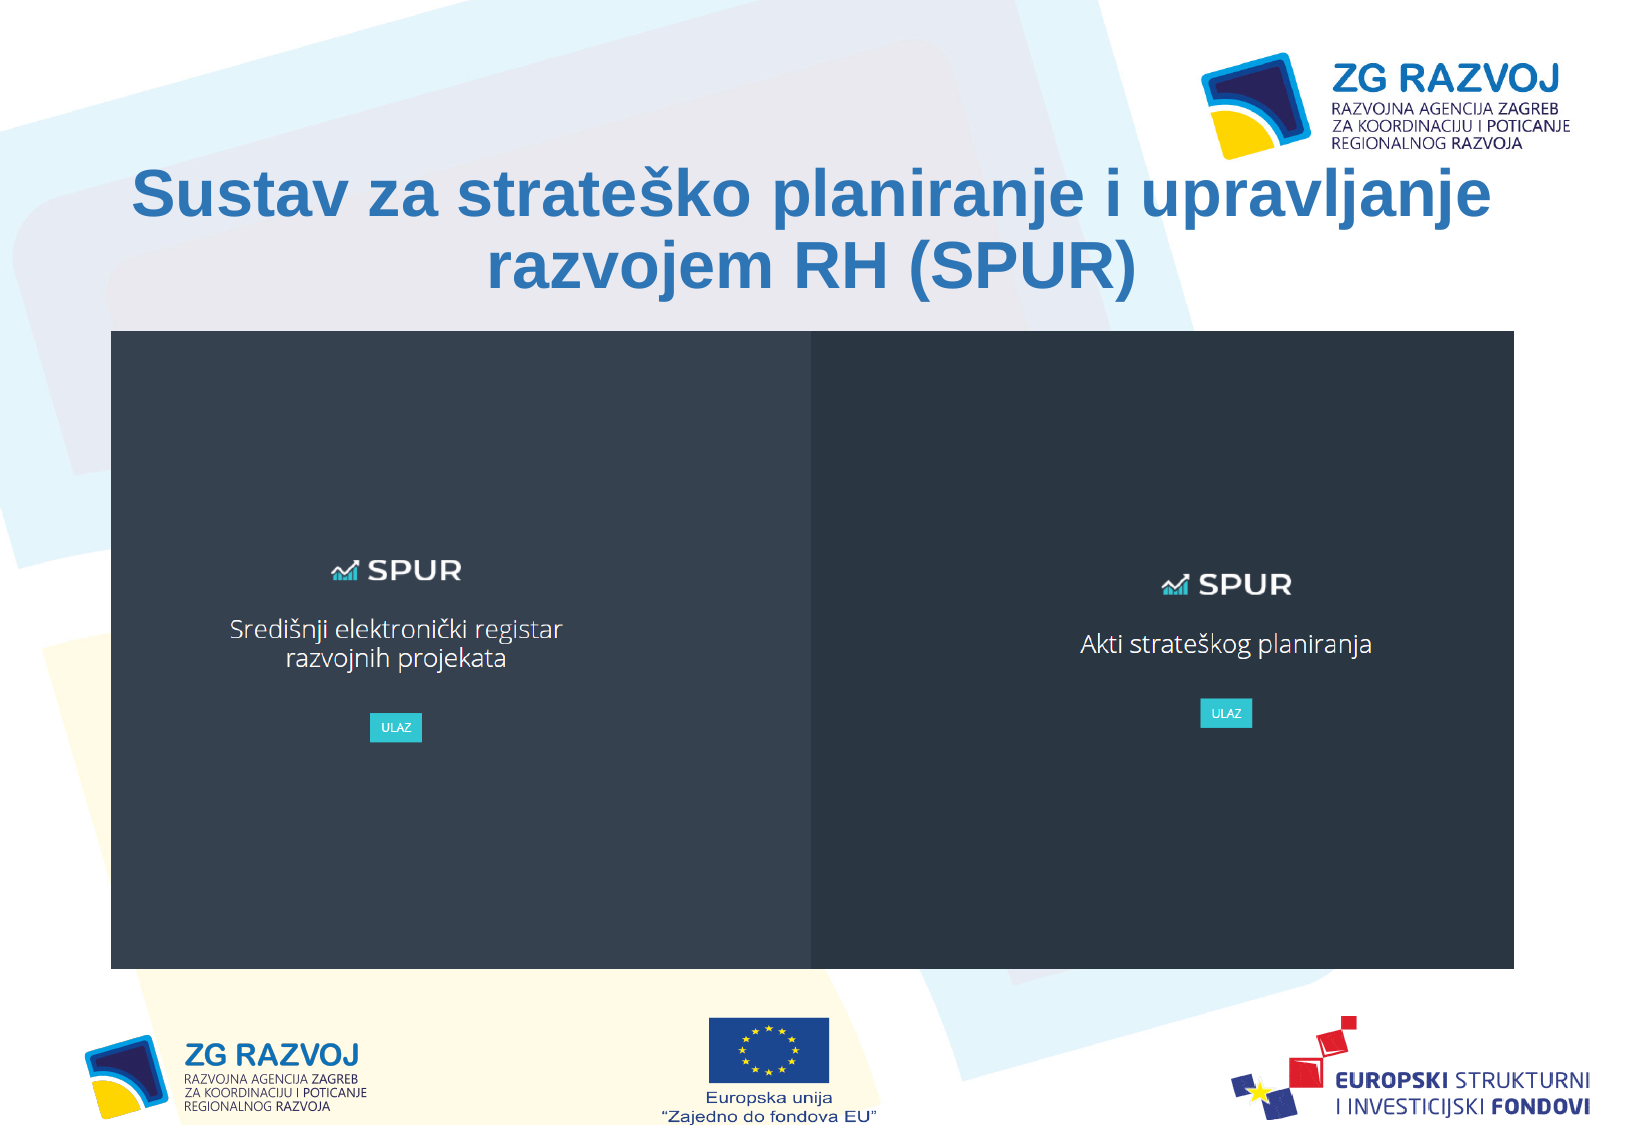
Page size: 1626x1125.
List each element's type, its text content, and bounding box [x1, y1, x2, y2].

picture [0, 0, 1626, 1125]
title Sustav za strateško planiranje i upravljanje razvojem RH (SPUR) [111, 143, 1514, 319]
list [111, 331, 1514, 969]
